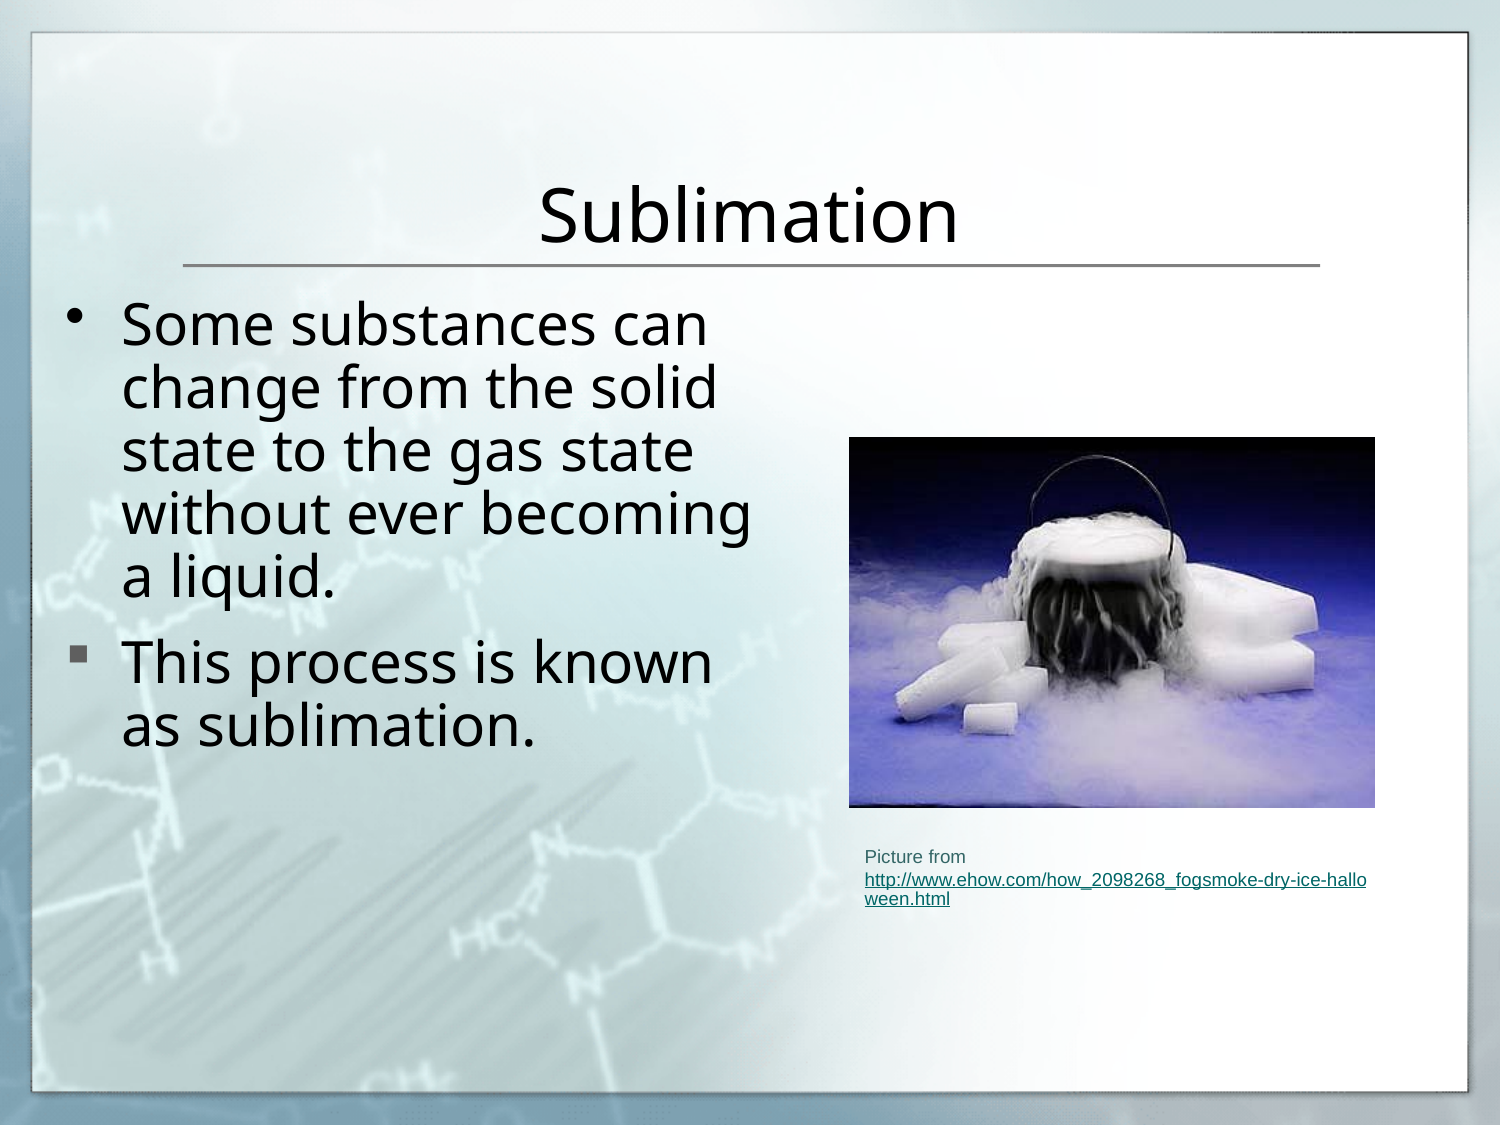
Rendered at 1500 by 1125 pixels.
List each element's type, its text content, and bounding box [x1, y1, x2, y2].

picture [0, 288, 1500, 1125]
list Some substances can change from the solid state to the gas state without ever becoming a liquid. This process is known as sublimation. [49, 287, 776, 913]
picture [0, 0, 1500, 137]
title Sublimation [0, 137, 1500, 288]
text_box Picture from http://www.ehow.com/how_2098268_fogsmoke-dry-ice-halloween.html [849, 837, 1388, 930]
